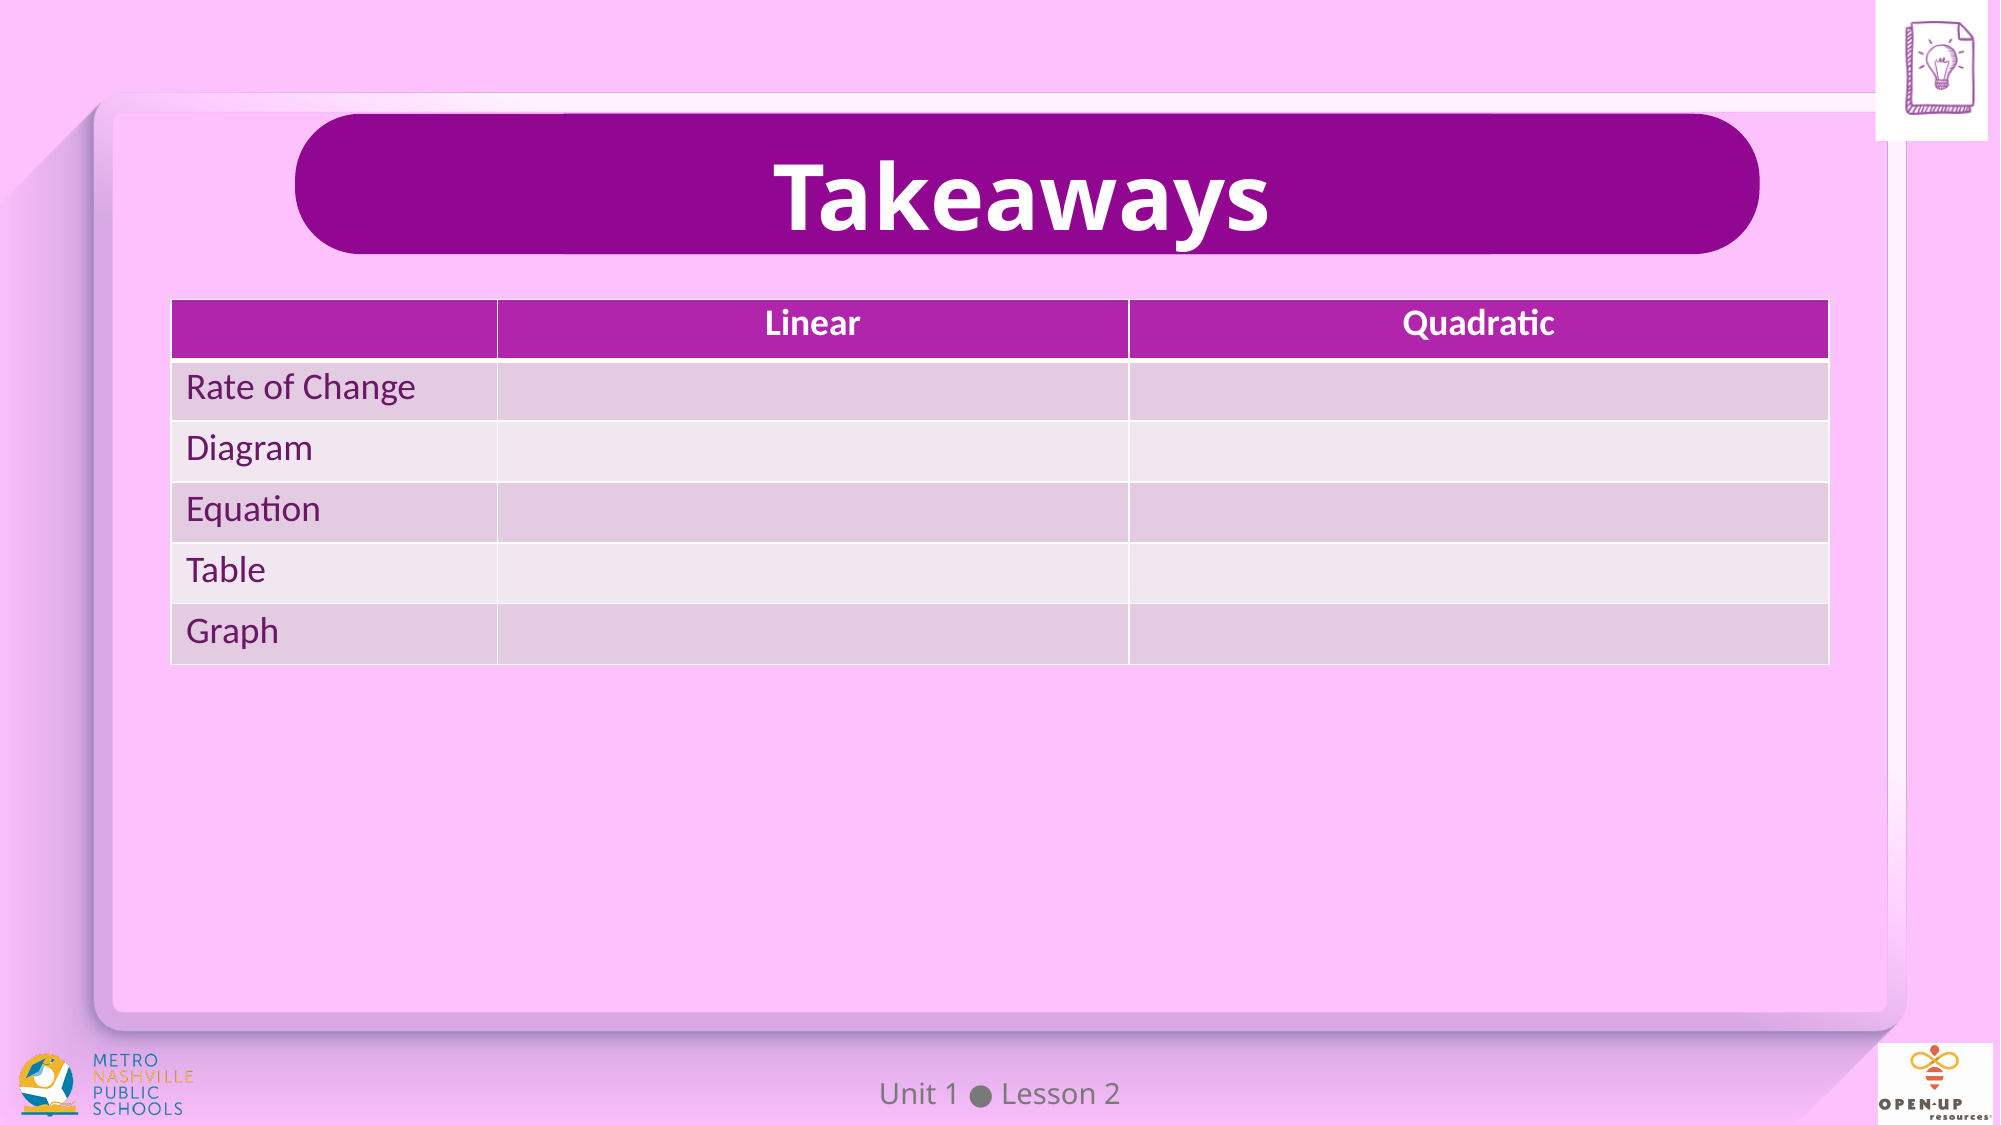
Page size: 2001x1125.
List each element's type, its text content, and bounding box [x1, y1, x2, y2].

picture [0, 0, 2000, 1125]
table_header [172, 300, 497, 358]
table_cell [1130, 483, 1828, 542]
table_cell [1130, 604, 1828, 664]
table_header Quadratic [1130, 300, 1828, 358]
table_cell Rate of Change [172, 363, 497, 420]
table_cell [1130, 544, 1828, 603]
table_cell [498, 544, 1128, 603]
table_cell Graph [172, 604, 497, 664]
table_cell [1130, 422, 1828, 481]
table_cell [498, 483, 1128, 542]
table_header Linear [498, 300, 1128, 358]
table_cell Equation [172, 483, 497, 542]
table_cell [498, 422, 1128, 481]
footer Unit 1 ● Lesson 2 [662, 1065, 1338, 1125]
table_cell [498, 363, 1128, 420]
table_cell [1130, 363, 1828, 420]
table_cell Table [172, 544, 497, 603]
table_cell [498, 604, 1128, 664]
table_cell Diagram [172, 422, 497, 481]
